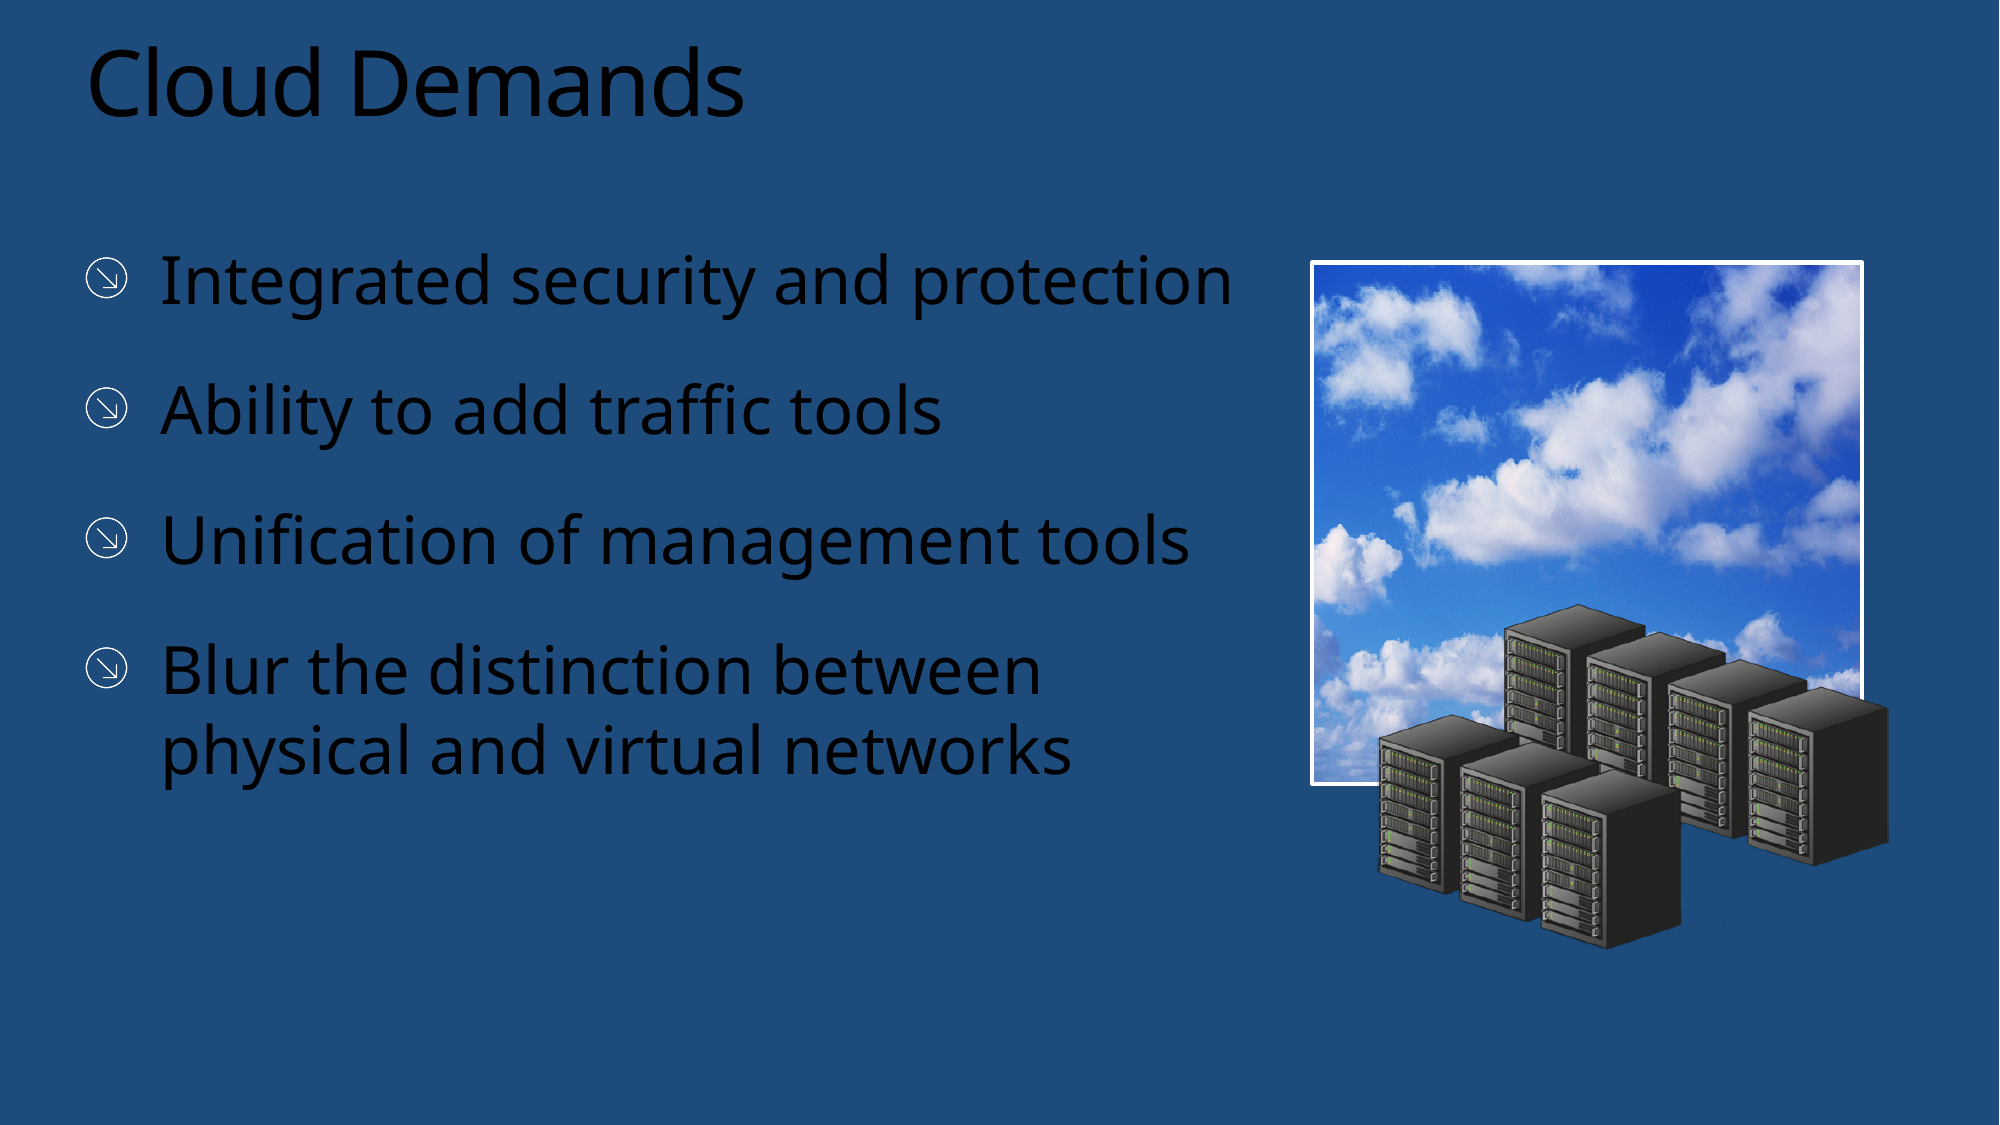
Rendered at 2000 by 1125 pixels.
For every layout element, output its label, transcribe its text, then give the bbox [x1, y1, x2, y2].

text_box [1311, 262, 1912, 951]
list Integrated security and protection Ability to add traffic tools Unification of management tools Blur the distinction between physical and virtual networks [85, 237, 1238, 793]
title Cloud Demands [85, 37, 1914, 138]
picture [85, 386, 128, 429]
picture [85, 646, 128, 689]
picture [85, 516, 128, 559]
picture [85, 256, 128, 299]
